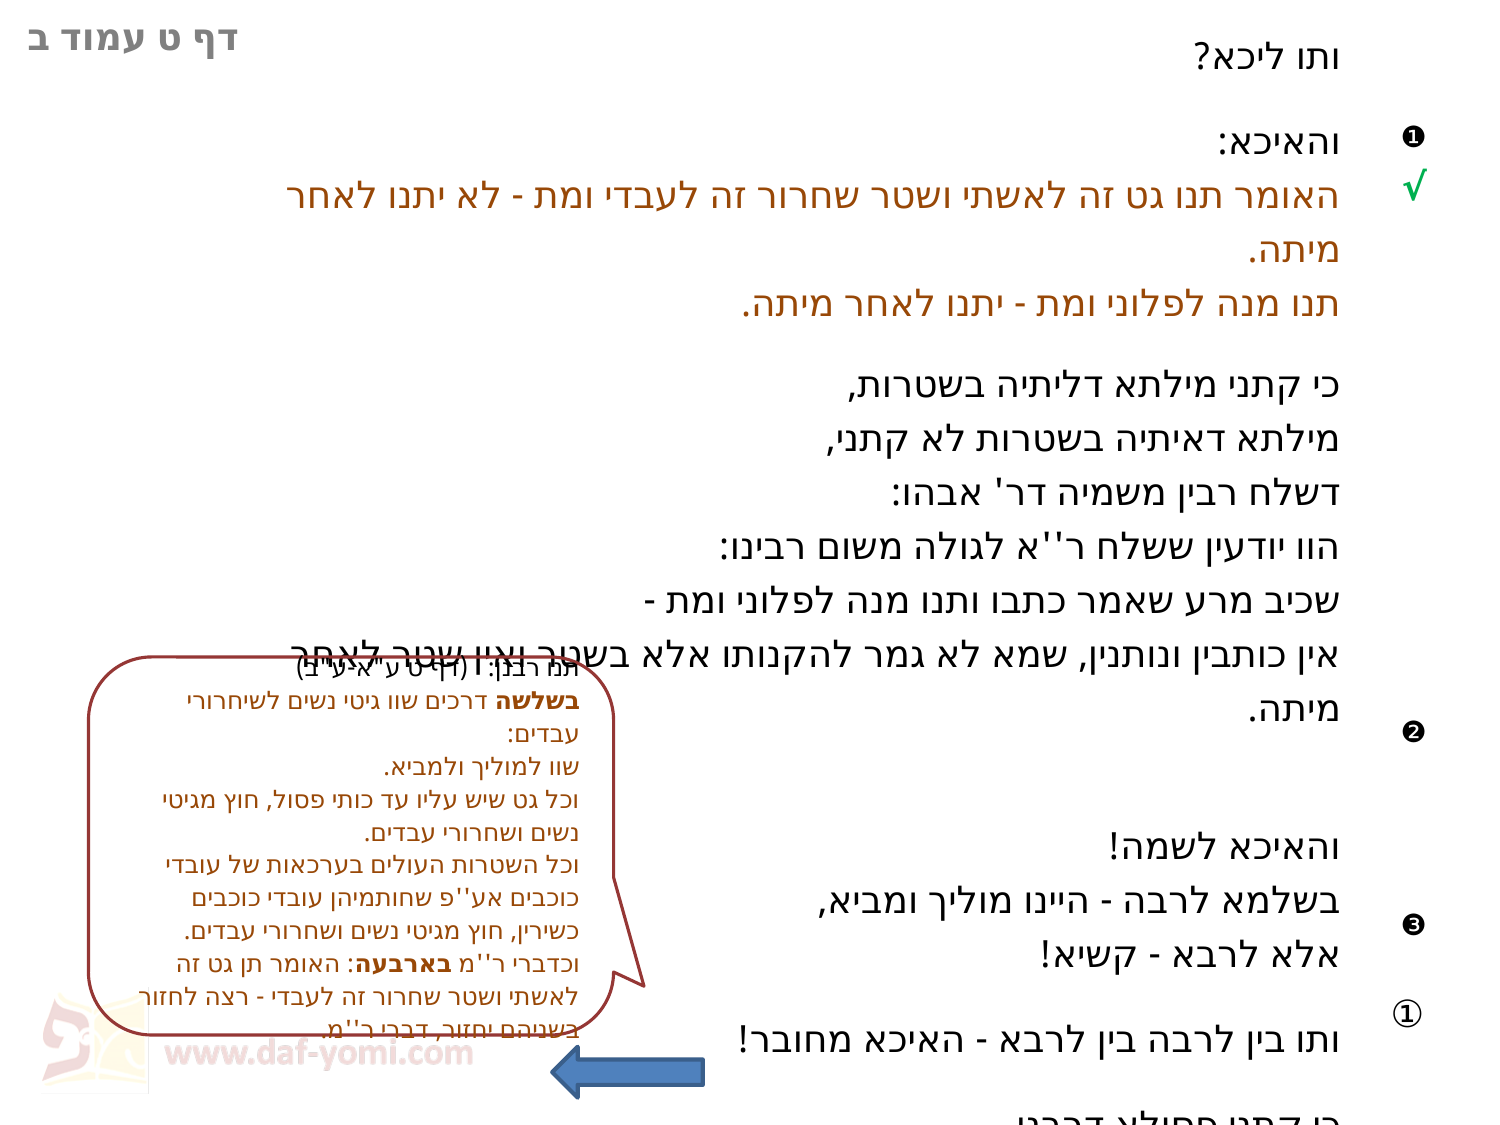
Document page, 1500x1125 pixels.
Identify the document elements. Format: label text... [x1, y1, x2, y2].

picture [40, 987, 553, 1098]
text_box תנו רבנן: (דף ט ע"א-ע"ב) בשלשה דרכים שוו גיטי נשים לשיחרורי עבדים: שוו למוליך ולמביא. וכל גט שיש עליו עד כותי פסול, חוץ מגיטי נשים ושחרורי עבדים. וכל השטרות העולים בערכאות של עובדי כוכבים אע''פ שחותמיהן עובדי כוכבים כשירין, חוץ מגיטי נשים ושחרורי עבדים. וכדברי ר''מ בארבעה: האומר תן גט זה לאשתי ושטר שחרור זה לעבדי - רצה לחזור בשניהם יחזור, דברי ר''מ. [86, 654, 647, 1037]
text_box דף ט עמוד ב [0, 5, 254, 66]
text_box ① [1362, 982, 1440, 1043]
text_box [558, 1044, 705, 1100]
text_box ❶ √ ❷ ❸ [1365, 111, 1442, 949]
text_box ותו ליכא? והאיכא: האומר תנו גט זה לאשתי ושטר שחרור זה לעבדי ומת - לא יתנו לאחר מיתה. תנו מנה לפלוני ומת - יתנו לאחר מיתה. כי קתני מילתא דליתיה בשטרות, מילתא דאיתיה בשטרות לא קתני, דשלח רבין משמיה דר' אבהו: הוו יודעין ששלח ר''א לגולה משום רבינו: שכיב מרע שאמר כתבו ותנו מנה לפלוני ומת - אין כותבין ונותנין, שמא לא גמר להקנותו אלא בשטר ואין שטר לאחר מיתה. והאיכא לשמה! בשלמא לרבה - היינו מוליך ומביא, אלא לרבא - קשיא! ותו בין לרבה בין לרבא - האיכא מחובר! כי קתני פסולא דרבנן, דאורייתא לא קתני. [203, 15, 1356, 1125]
